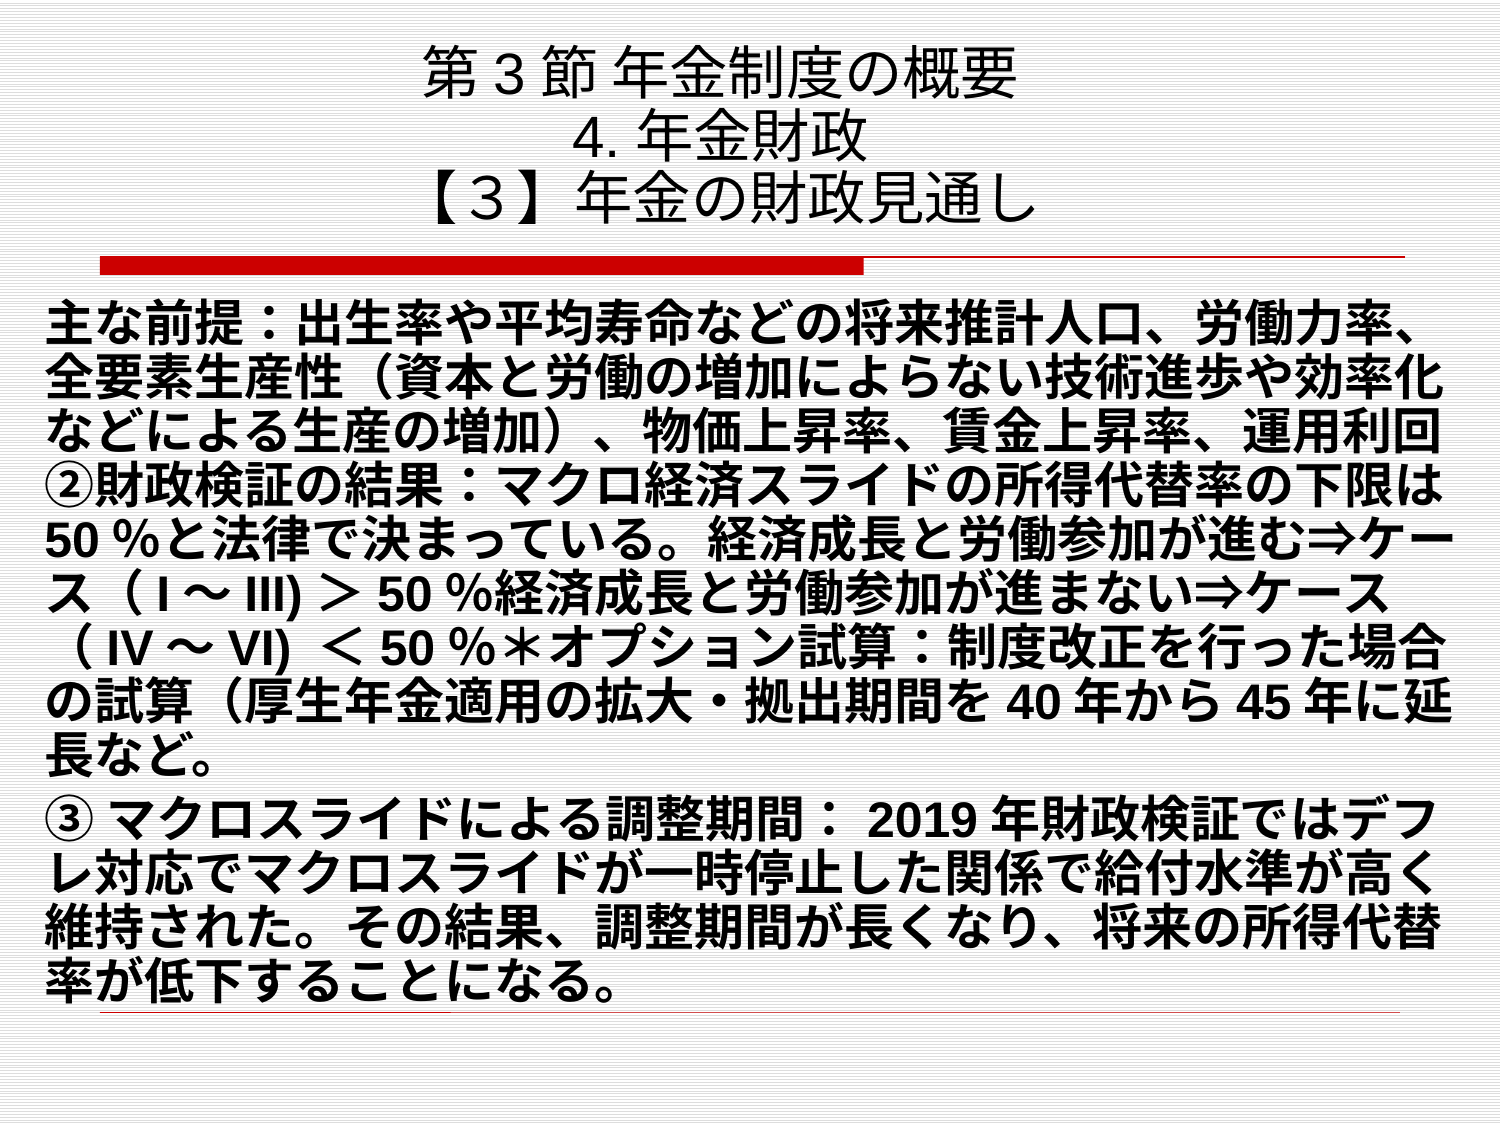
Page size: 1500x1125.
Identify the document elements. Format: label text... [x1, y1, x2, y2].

title 第3節 年金制度の概要 4.年金財政 【３】年金の財政見通し [88, 41, 1353, 233]
list 主な前提：出生率や平均寿命などの将来推計人口、労働力率、全要素生産性（資本と労働の増加によらない技術進歩や効率化などによる生産の増加）、物価上昇率、賃金上昇率、運用利回②財政検証の結果：マクロ経済スライドの所得代替率の下限は50％と法律で決まっている。経済成長と労働参加が進む⇒ケース（I～III)＞50％経済成長と労働参加が進まない⇒ケース（IV～VI) ＜50％＊オプション試算：制度改正を行った場合の試算（厚生年金適用の拡大・拠出期間を40年から45年に延長など。 ③マクロスライドによる調整期間：2019年財政検証ではデフレ対応でマクロスライドが一時停止した関係で給付水準が高く維持された。その結果、調整期間が長くなり、将来の所得代替率が低下することになる。 [29, 290, 1500, 988]
